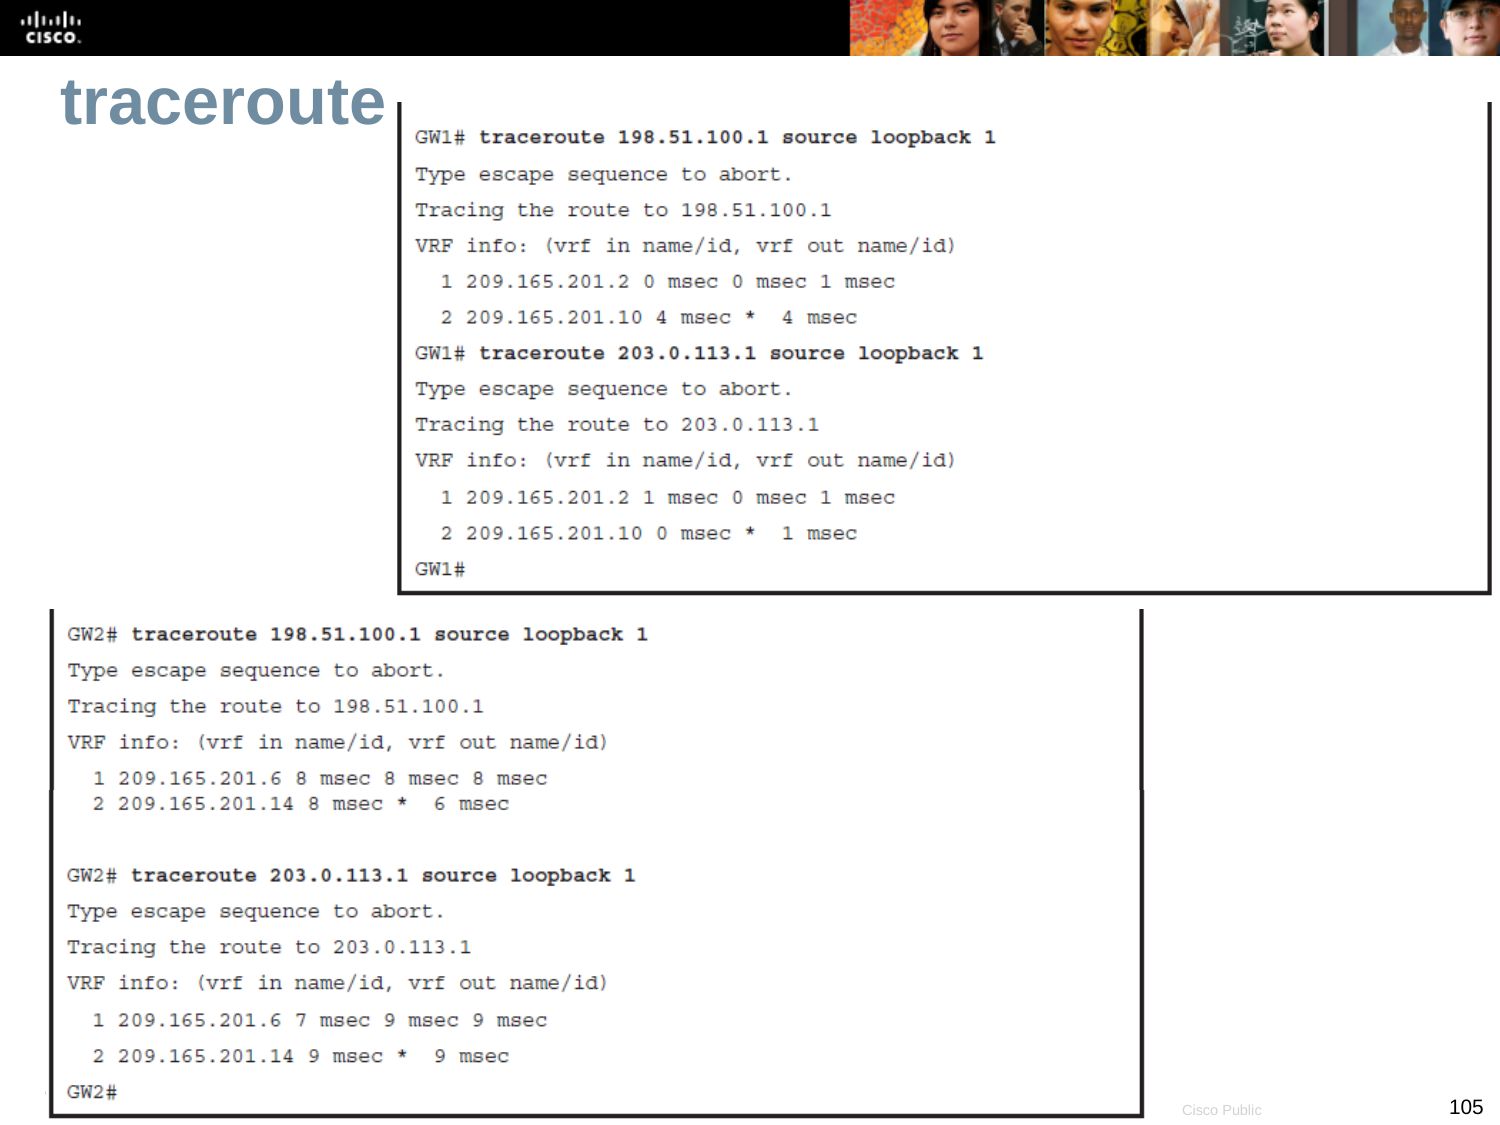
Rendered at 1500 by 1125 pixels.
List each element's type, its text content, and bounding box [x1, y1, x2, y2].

picture [0, 0, 1500, 56]
picture [386, 102, 1500, 603]
title traceroute [45, 59, 1444, 182]
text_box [45, 609, 1150, 1125]
